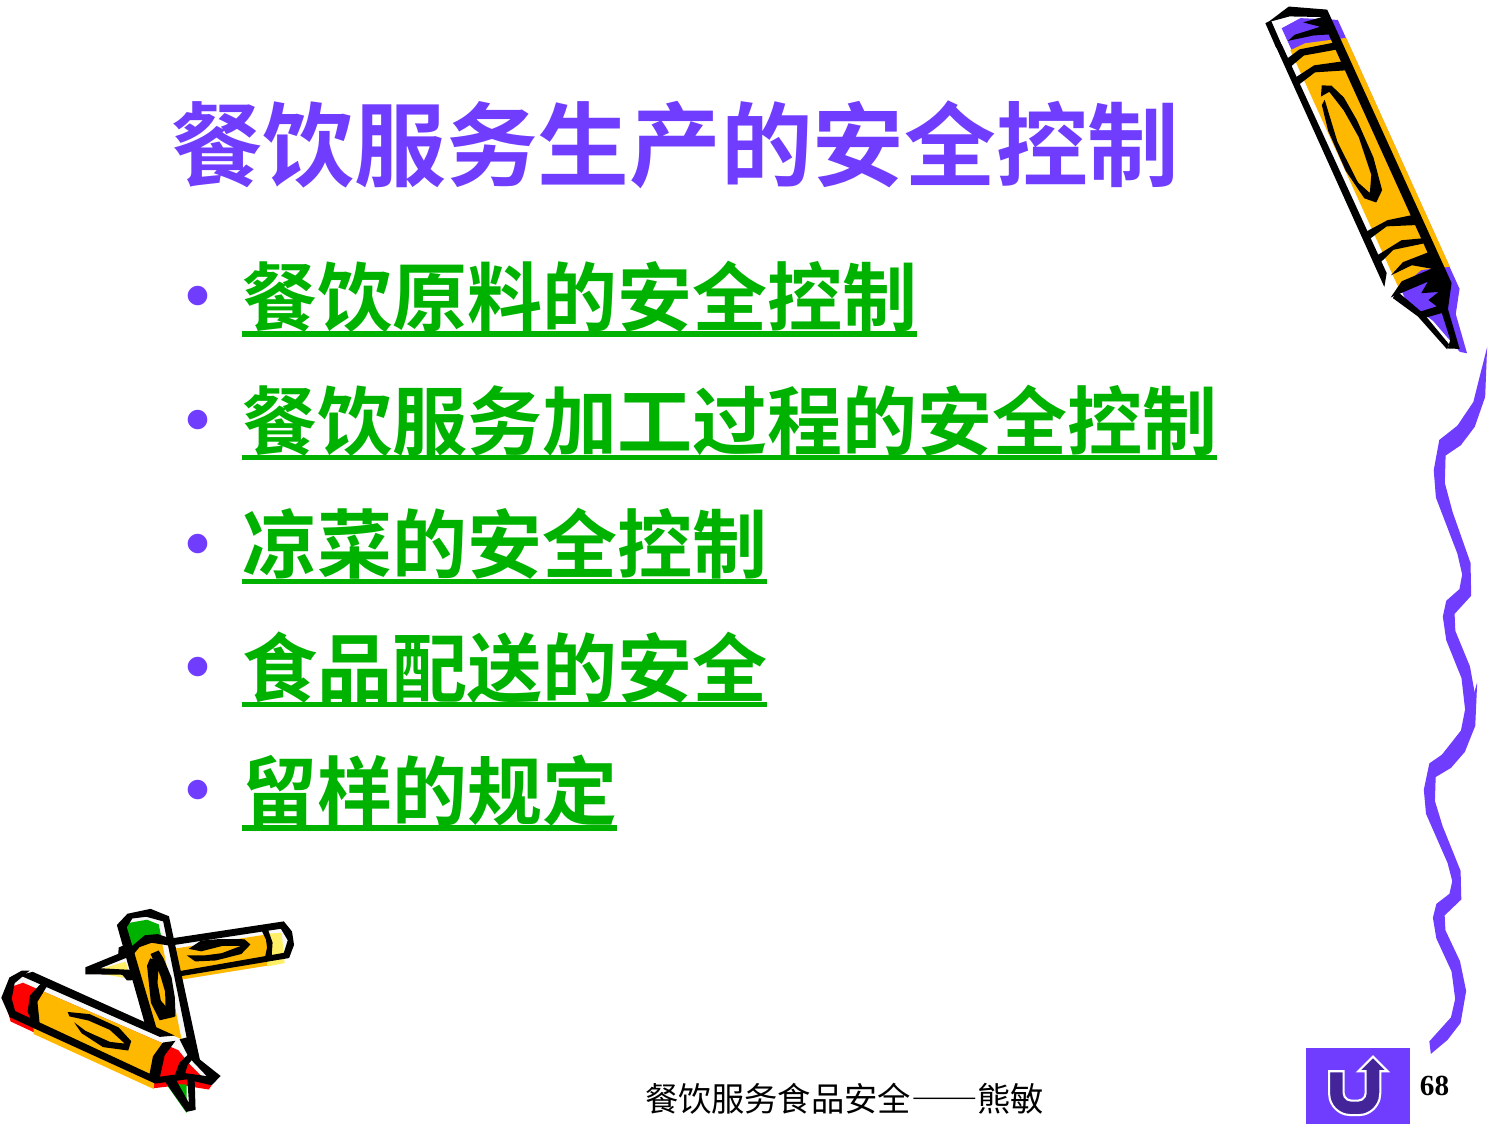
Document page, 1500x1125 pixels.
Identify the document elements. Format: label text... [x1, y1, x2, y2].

footer 餐饮服务食品安全——熊敏 [548, 1070, 1141, 1125]
slide_number [1151, 1058, 1465, 1125]
list 餐饮原料的安全控制 餐饮服务加工过程的安全控制 凉菜的安全控制 食品配送的安全 留样的规定 [170, 243, 1294, 755]
title 餐饮服务生产的安全控制 [111, 54, 1240, 206]
text_box [1305, 1046, 1412, 1058]
